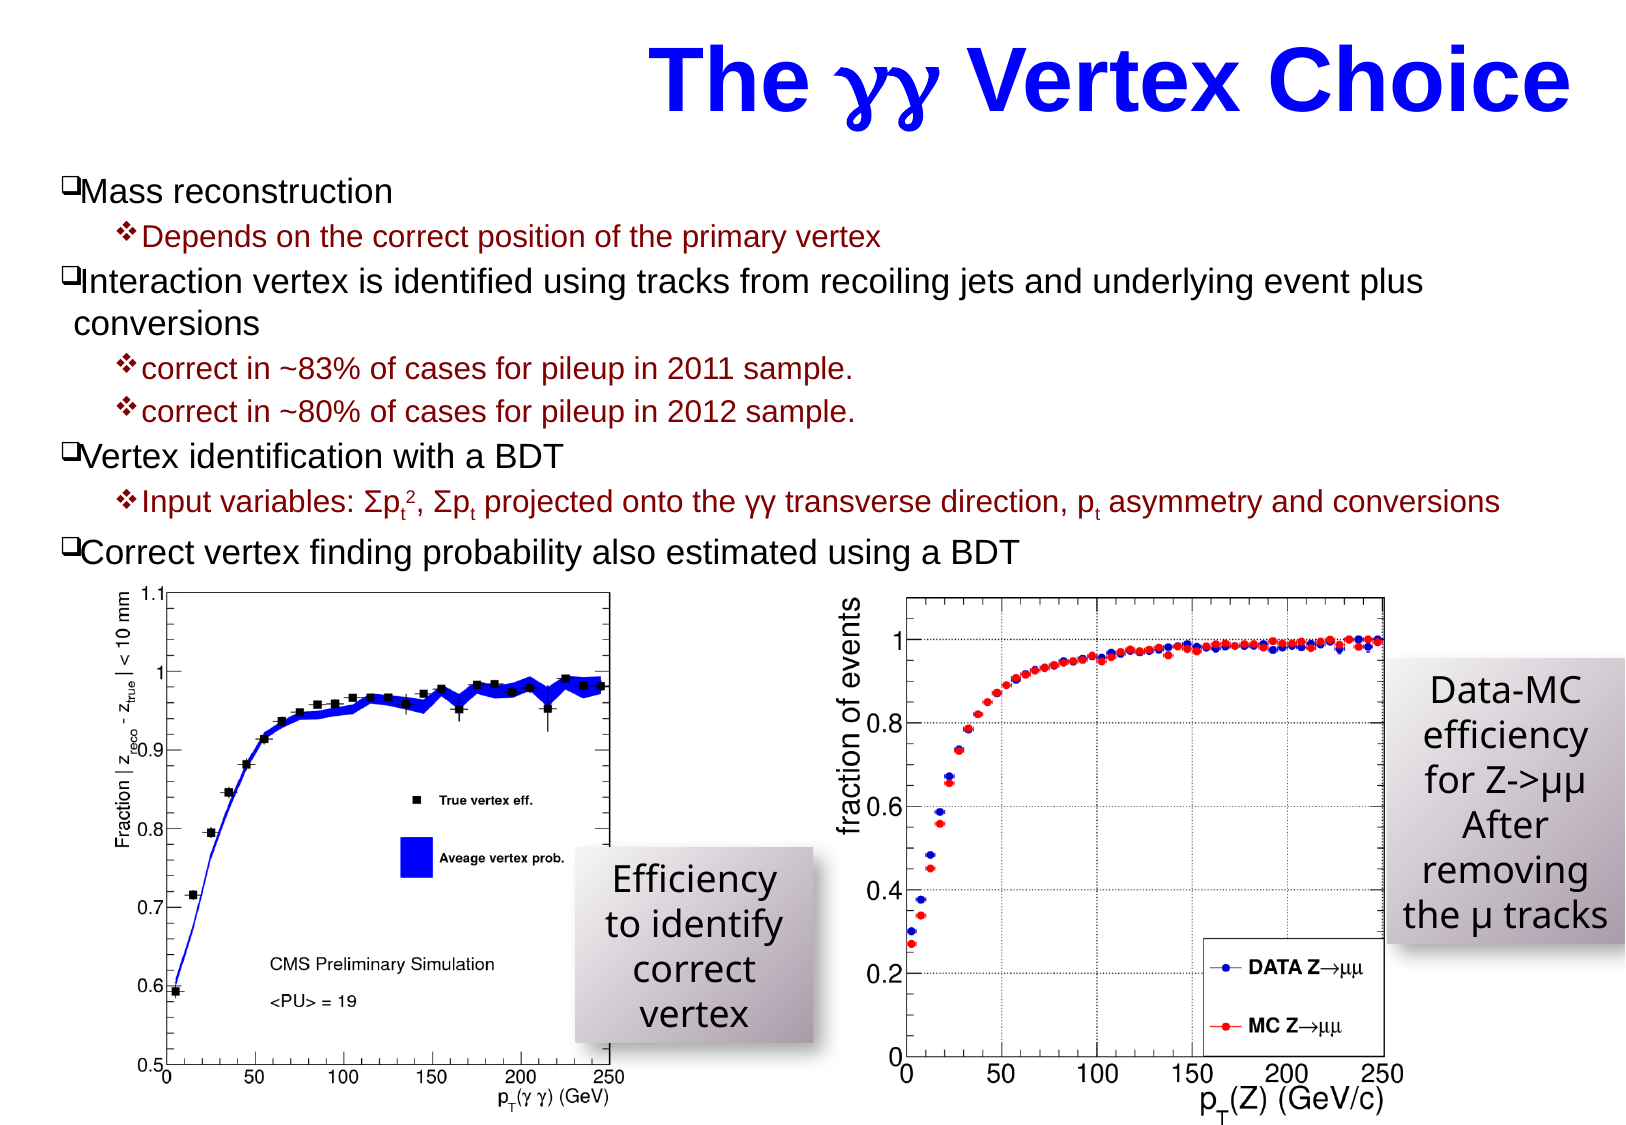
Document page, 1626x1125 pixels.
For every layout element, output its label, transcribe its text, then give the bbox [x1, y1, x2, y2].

list Mass reconstruction Depends on the correct position of the primary vertex Interaction vertex is identified using tracks from recoiling jets and underlying event plus conversions correct in ~83% of cases for pileup in 2011 sample. correct in ~80% of cases for pileup in 2012 sample. Vertex identification with a BDT Input variables: Σpt2, Σpt projected onto the γγ transverse direction, pt asymmetry and conversions Correct vertex finding probability also estimated using a BDT [44, 160, 1575, 580]
text_box Efficiency to identify correct vertex [668, 847, 814, 1043]
picture [115, 585, 624, 1113]
text_box Data-MC efficiency for Z->μμ After removing the μ tracks [1448, 658, 1625, 944]
title The gg Vertex Choice [0, 0, 1589, 150]
picture [835, 597, 1403, 1125]
